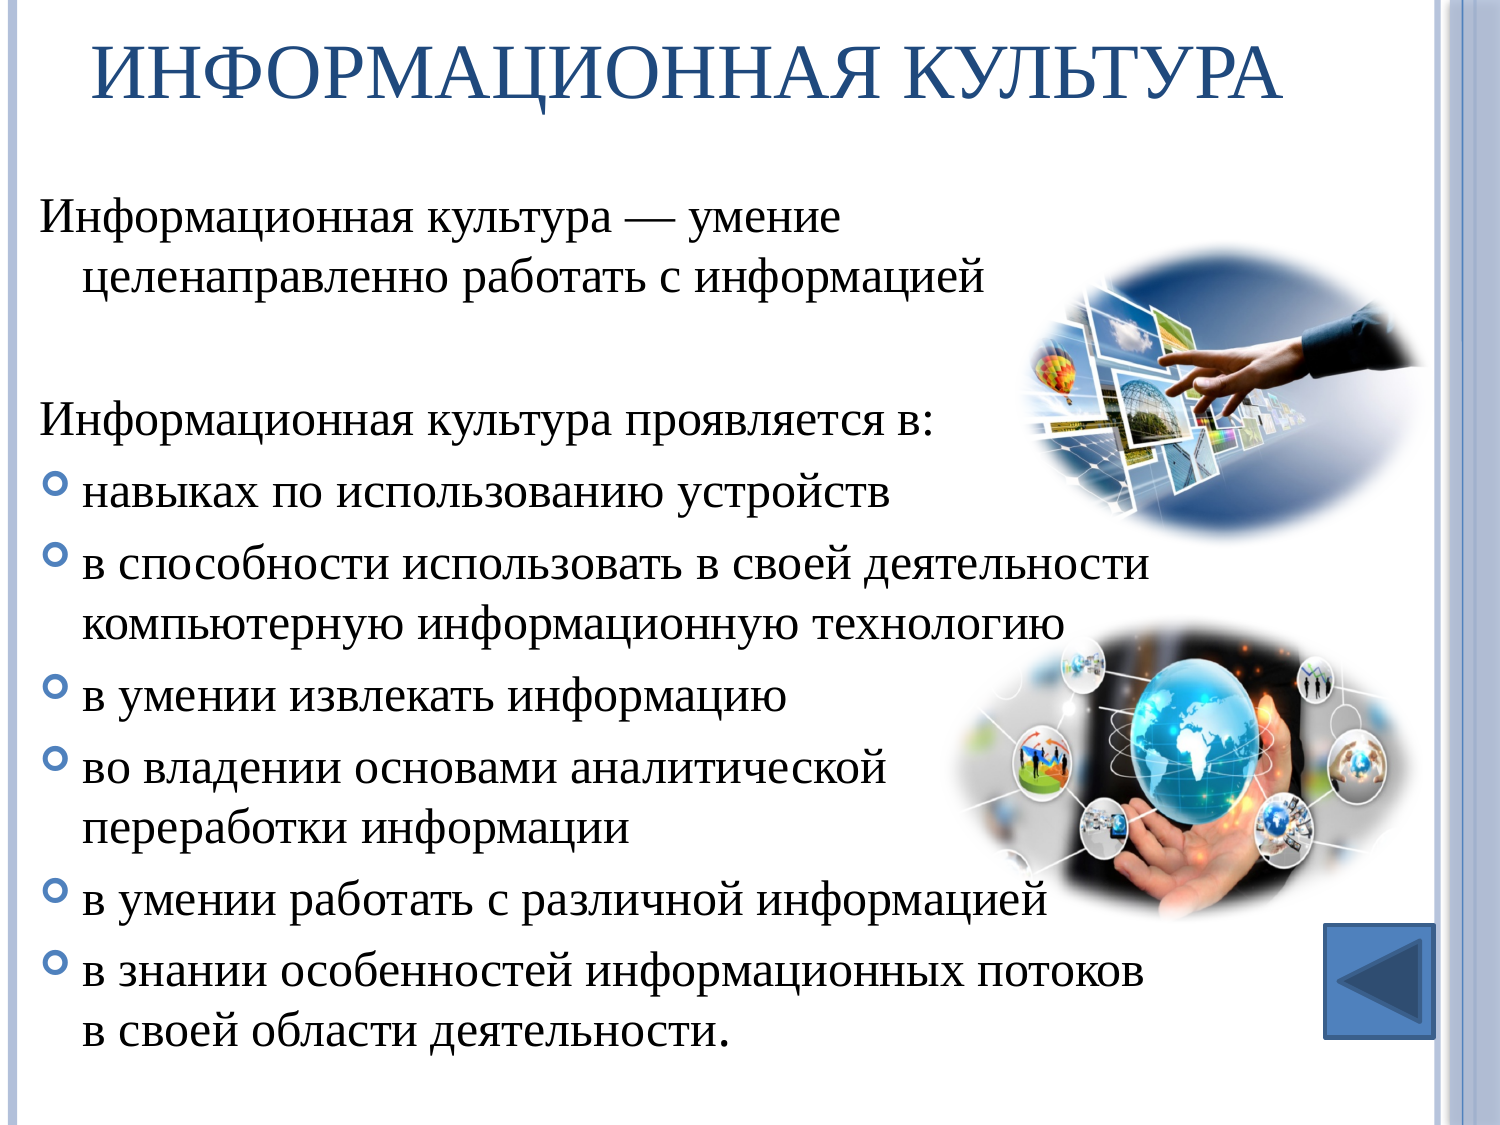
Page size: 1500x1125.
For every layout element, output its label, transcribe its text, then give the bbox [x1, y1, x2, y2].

list Информационная культура — умение целенаправленно работать с информацией Информационная культура проявляется в: навыках по использованию устройств в способности использовать в своей деятельности компьютерную информационную технологию в умении извлекать информацию во владении основами аналитической переработки информации в умении работать с различной информацией в знании особенностей информационных потоков в своей области деятельности. [24, 174, 1175, 1125]
title Информационная культура [75, 0, 1300, 234]
picture [936, 611, 1426, 926]
text_box [1323, 923, 1436, 1040]
picture [1011, 236, 1438, 551]
